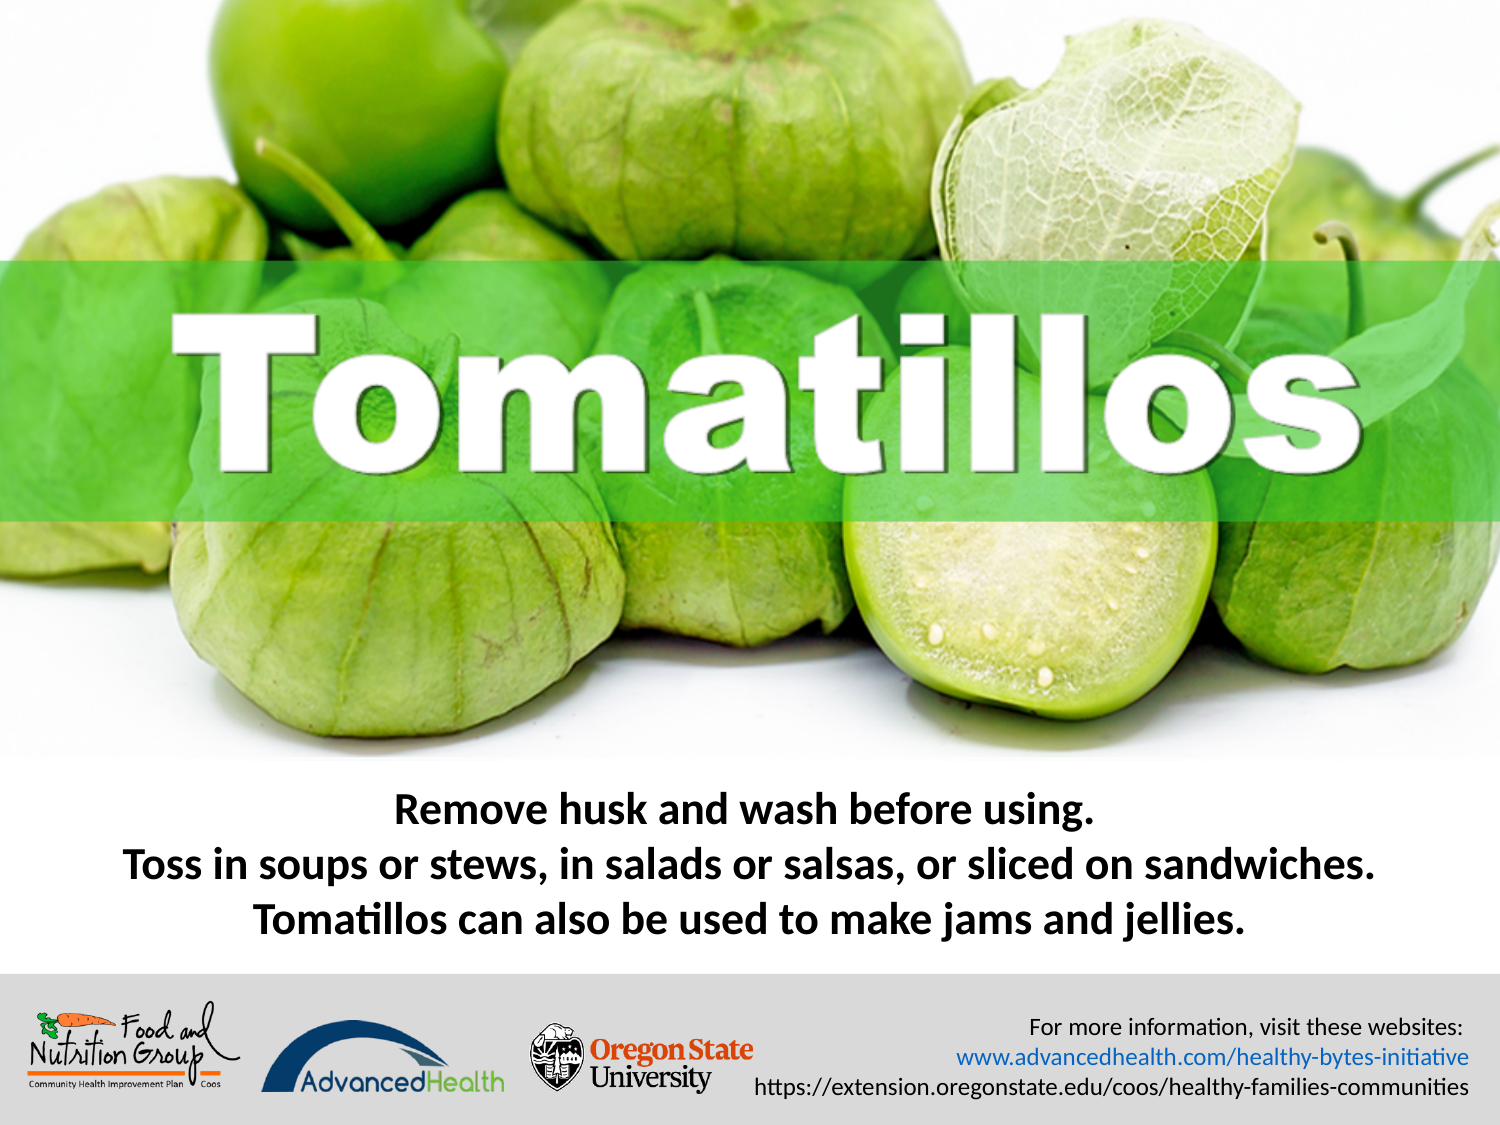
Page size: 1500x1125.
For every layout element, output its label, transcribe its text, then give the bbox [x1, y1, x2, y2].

text_box Remove husk and wash before using. Toss in soups or stews, in salads or salsas, or sliced on sandwiches. Tomatillos can also be used to make jams and jellies. [0, 771, 1500, 952]
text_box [0, 973, 1500, 1125]
picture [0, 0, 1500, 761]
